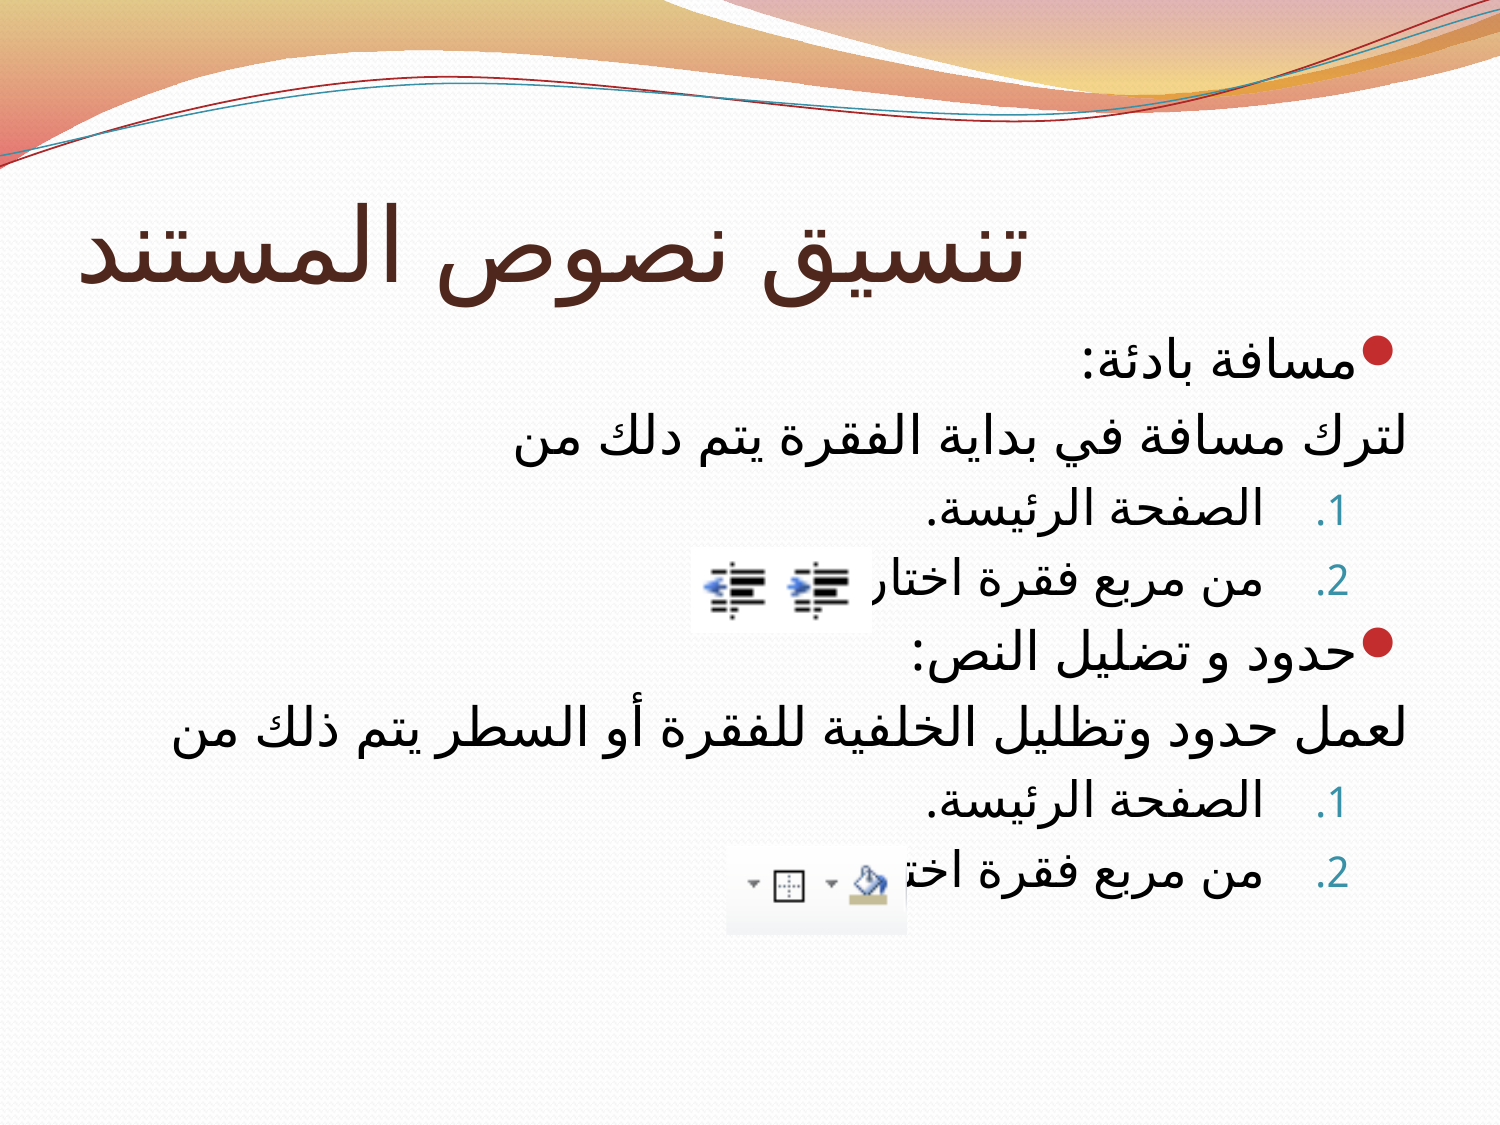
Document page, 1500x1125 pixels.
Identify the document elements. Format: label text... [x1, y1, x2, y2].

list مسافة بادئة: لترك مسافة في بداية الفقرة يتم دلك من الصفحة الرئيسة. من مربع فقرة اختار حدود و تضليل النص: لعمل حدود وتظليل الخلفية للفقرة أو السطر يتم ذلك من الصفحة الرئيسة. من مربع فقرة اختار [75, 317, 1425, 1038]
title تنسيق نصوص المستند [75, 115, 1425, 303]
picture [726, 845, 908, 935]
picture [690, 547, 873, 634]
